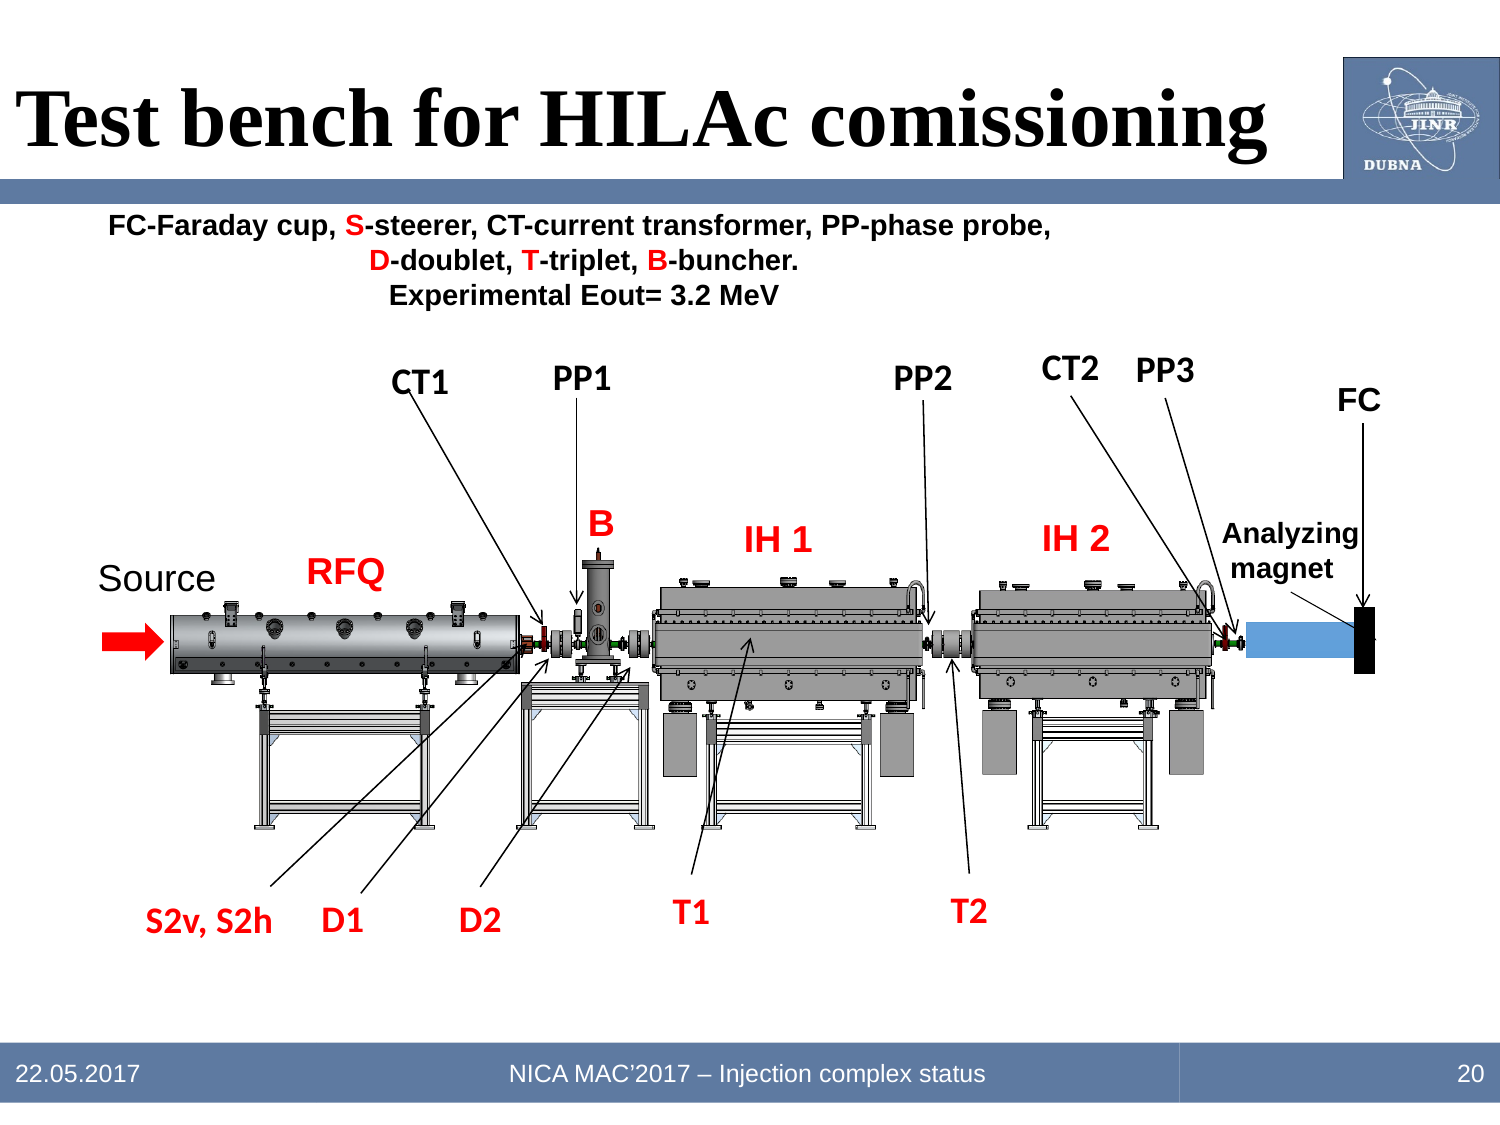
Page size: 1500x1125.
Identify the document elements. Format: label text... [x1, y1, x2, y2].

title Test bench for HILAc comissioning [0, 59, 1342, 180]
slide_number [0, 1042, 316, 1103]
slide_number 20 [1179, 1042, 1500, 1103]
picture [0, 57, 1500, 204]
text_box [116, 334, 1236, 961]
text_box [1262, 622, 1354, 658]
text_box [270, 643, 528, 887]
text_box Source [82, 546, 116, 607]
text_box Analyzing magnet [1236, 507, 1362, 592]
picture [1236, 531, 1262, 854]
text_box [1354, 629, 1375, 674]
text_box FC [1322, 370, 1397, 426]
text_box Analyzing magnet [1364, 507, 1375, 592]
text_box [1354, 607, 1375, 636]
text_box FC-Faraday cup, S-steerer, CT-current transformer, PP-phase probe, D-doublet, T-triplet, B-buncher. Experimental Eout= 3.2 MeV [0, 199, 1280, 319]
footer NICA MAC’2017 – Injection complex status [316, 1042, 1179, 1103]
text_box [1290, 593, 1302, 623]
text_box [102, 632, 116, 652]
